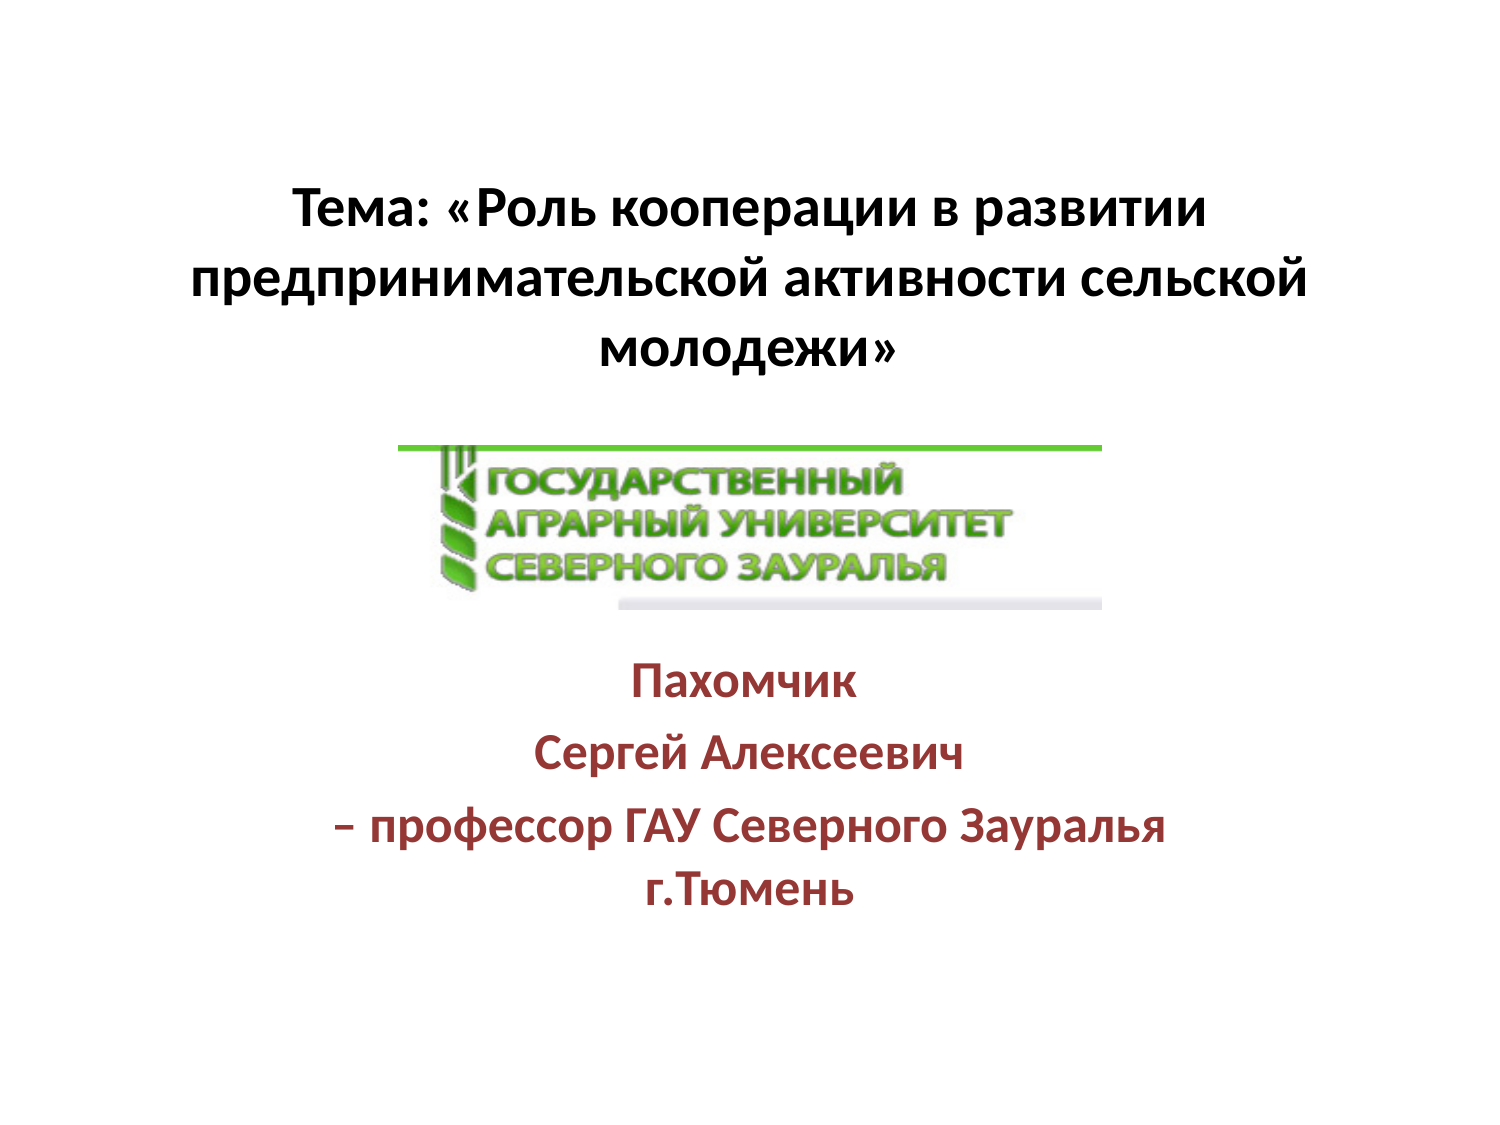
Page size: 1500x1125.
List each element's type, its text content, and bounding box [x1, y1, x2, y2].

picture [398, 445, 1102, 610]
title Тема: «Роль кооперации в развитии предпринимательской активности сельской молодежи» [112, 90, 1388, 457]
subtitle Пахомчик Сергей Алексеевич – профессор ГАУ Северного Зауралья г.Тюмень [225, 637, 1275, 925]
